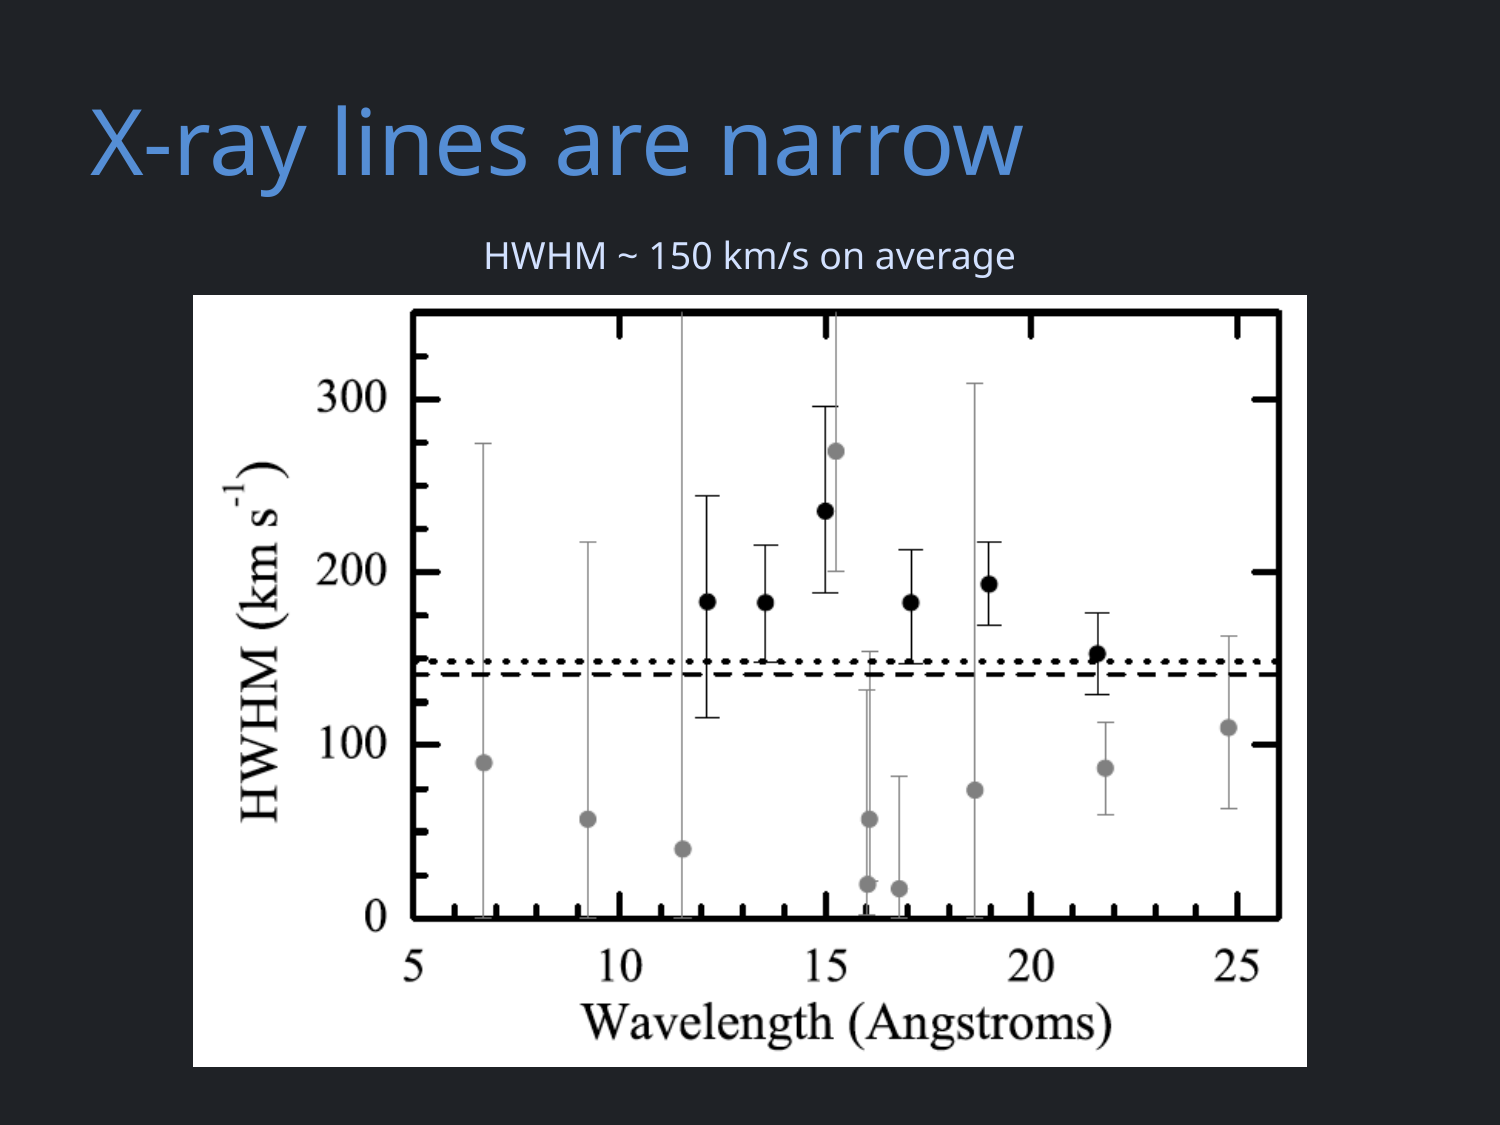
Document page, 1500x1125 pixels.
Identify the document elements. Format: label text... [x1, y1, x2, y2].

picture [193, 295, 1307, 1067]
title X-ray lines are narrow [75, 45, 1425, 233]
text_box HWHM ~ 150 km/s on average [322, 224, 1178, 285]
